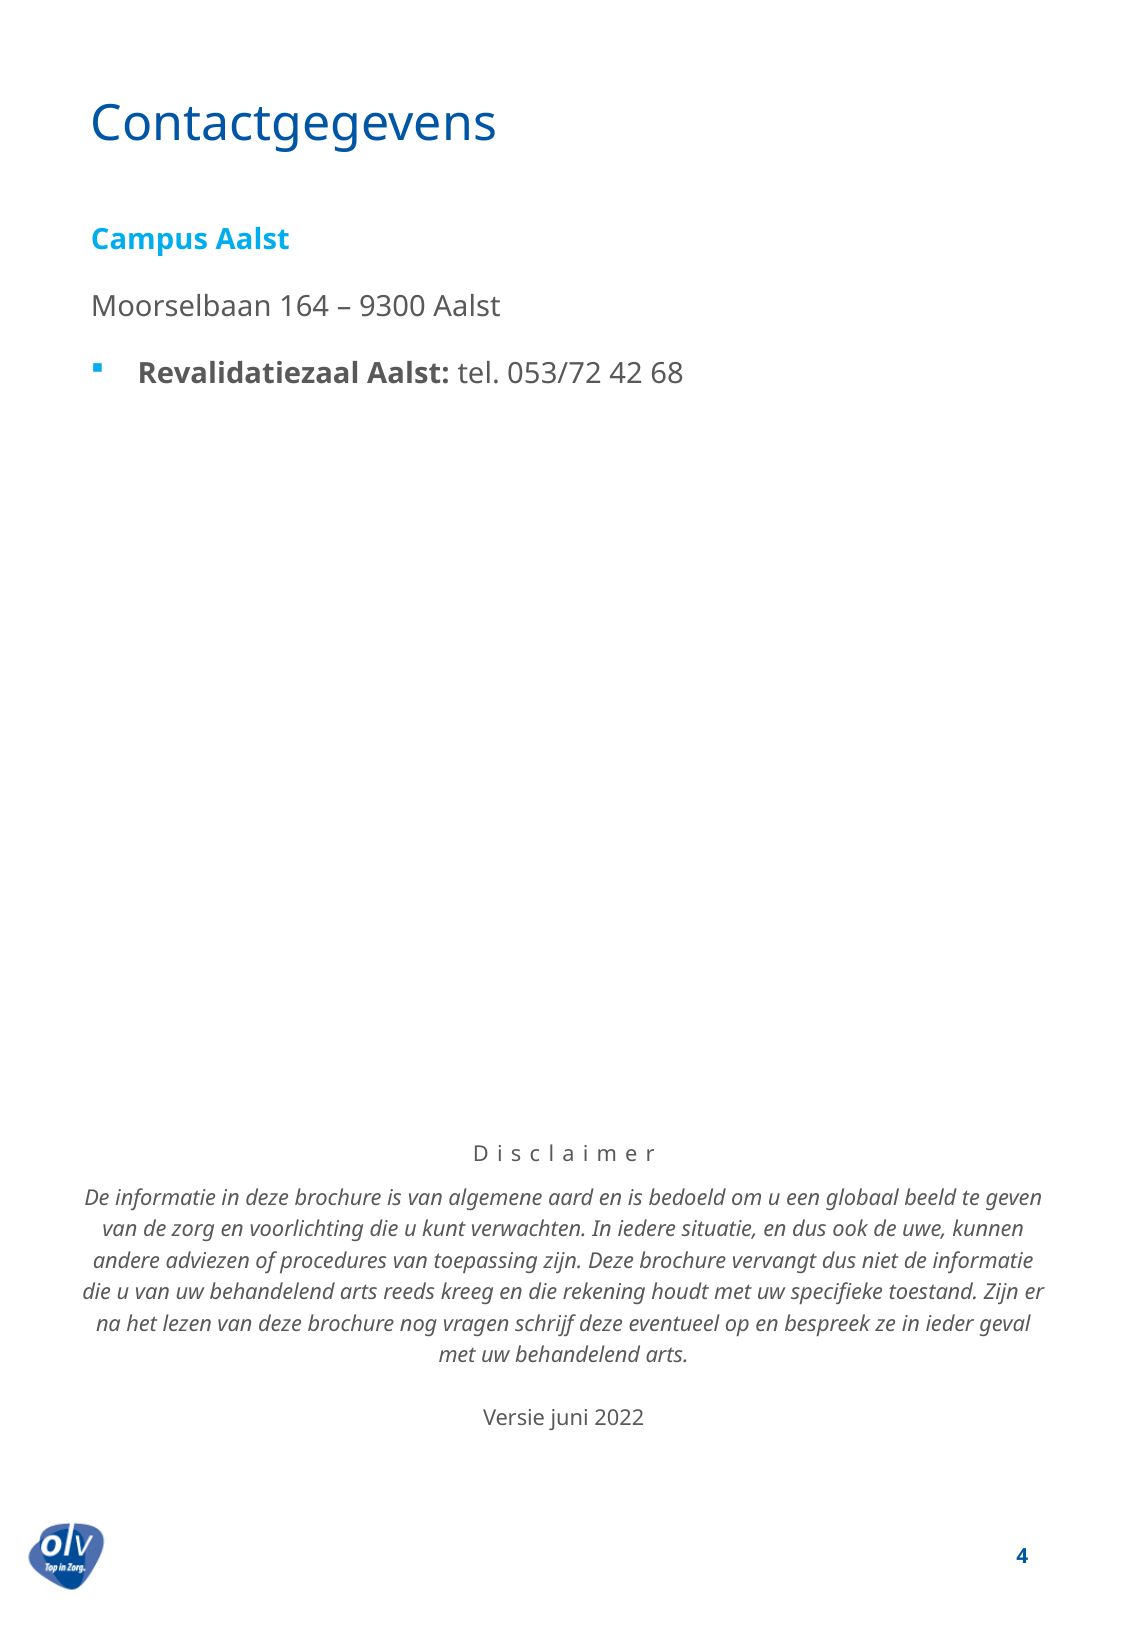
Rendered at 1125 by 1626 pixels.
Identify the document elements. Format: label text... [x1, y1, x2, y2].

text_box 4 [944, 1535, 1100, 1579]
text_box Contactgegevens Campus Aalst Moorselbaan 164 – 9300 Aalst Revalidatiezaal Aalst: tel. 053/72 42 68 [2, 2, 1125, 641]
text_box Disclaimer De informatie in deze brochure is van algemene aard en is bedoeld om u een globaal beeld te geven van de zorg en voorlichting die u kunt verwachten. In iedere situatie, en dus ook de uwe, kunnen andere adviezen of procedures van toepassing zijn. Deze brochure vervangt dus niet de informatie die u van uw behandelend arts reeds kreeg en die rekening houdt met uw specifieke toestand. Zijn er na het lezen van deze brochure nog vragen schrijf deze eventueel op en bespreek ze in ieder geval met uw behandelend arts. Versie juni 2022 [64, 1088, 1064, 1438]
picture [19, 1511, 114, 1597]
